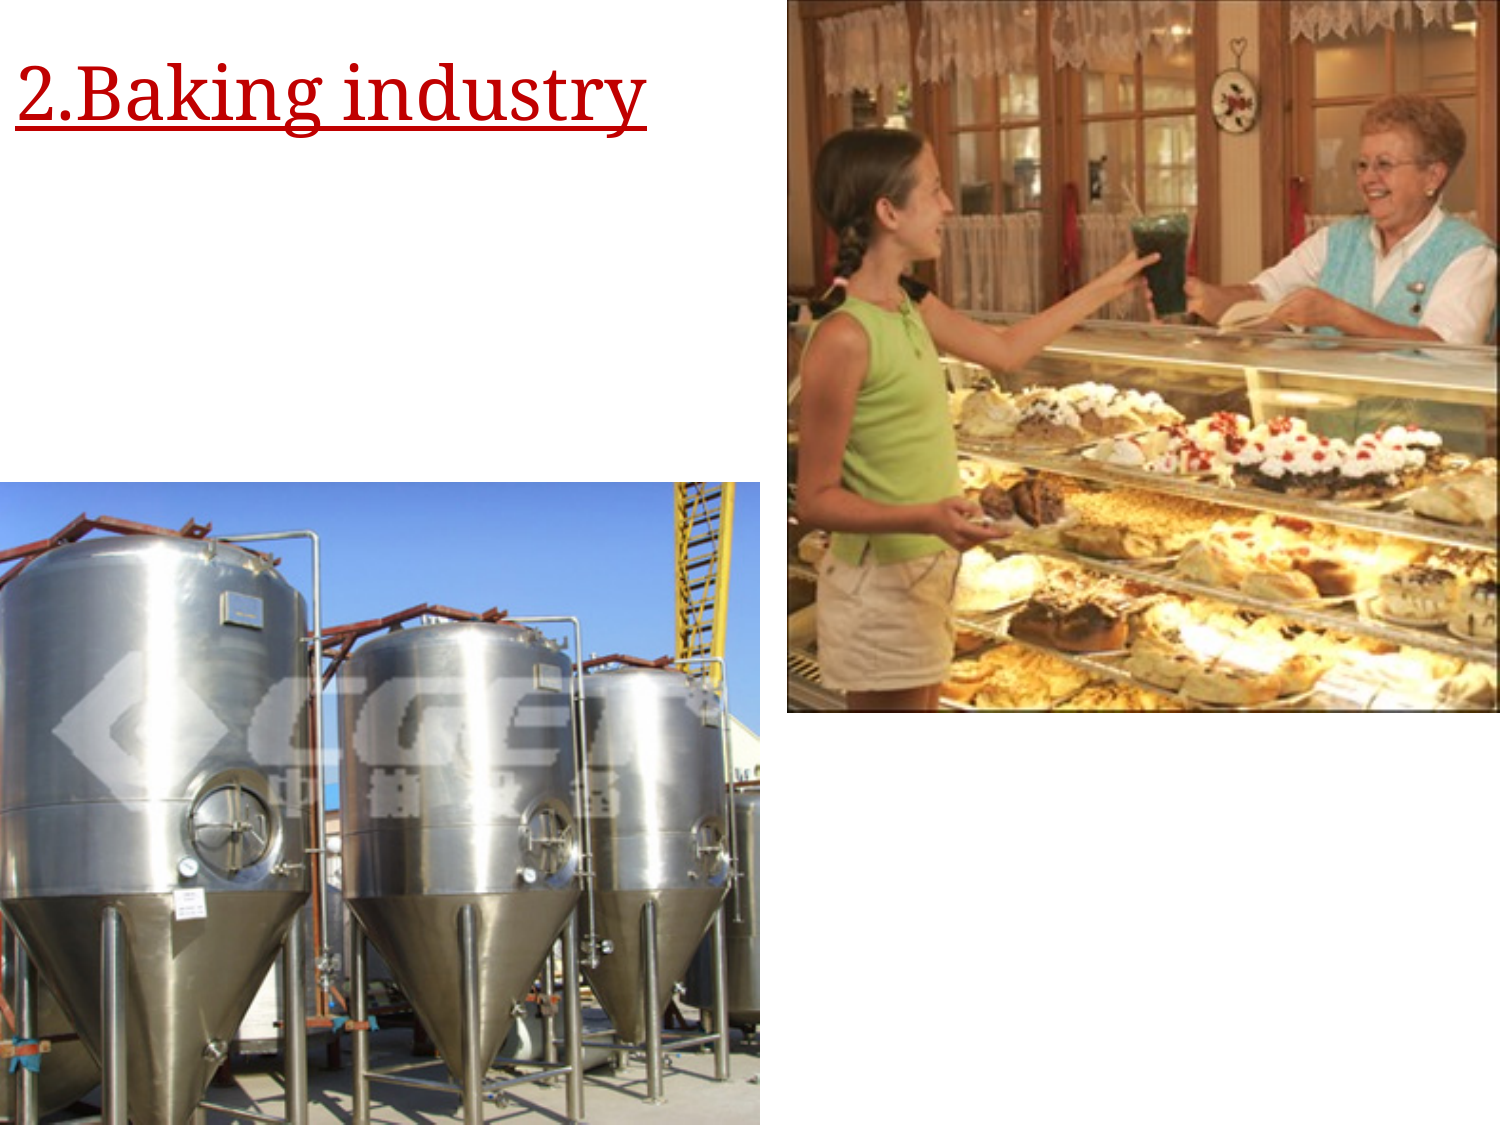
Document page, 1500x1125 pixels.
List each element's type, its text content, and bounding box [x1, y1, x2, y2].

list 2.Baking industry [0, 37, 713, 138]
picture [787, 0, 1500, 713]
picture [0, 482, 761, 1125]
